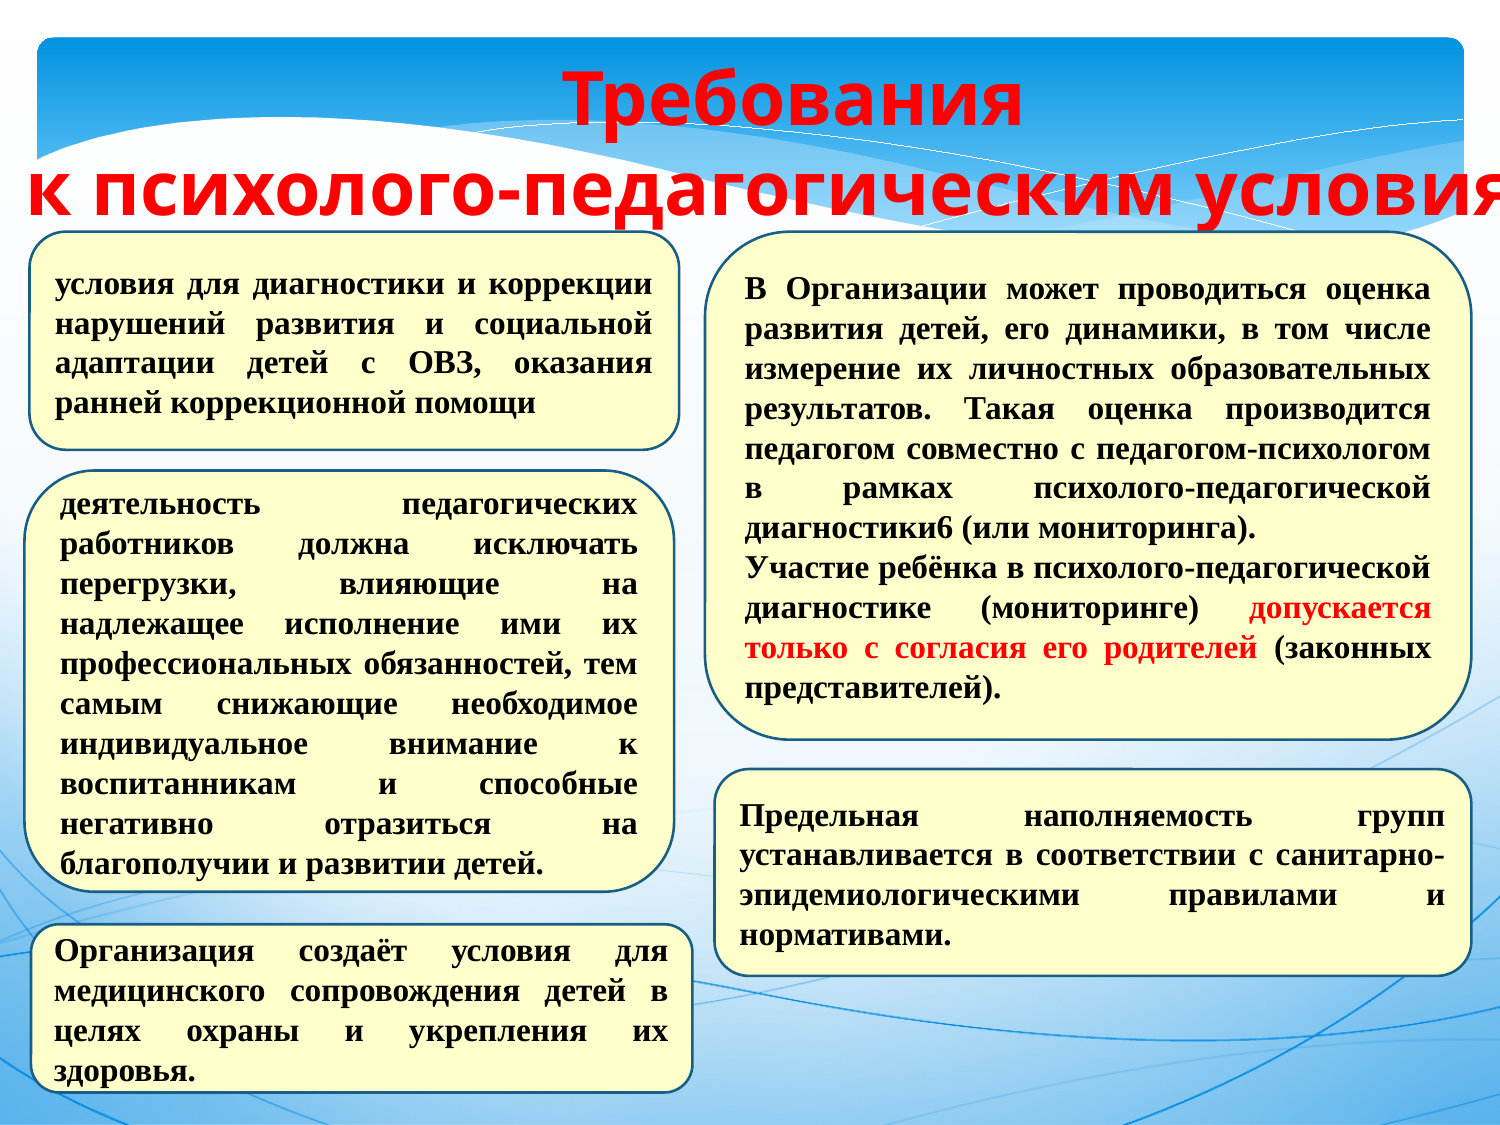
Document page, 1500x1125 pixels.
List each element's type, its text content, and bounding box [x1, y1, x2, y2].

text_box Организация создаёт условия для медицинского сопровождения детей в целях охраны и укрепления их здоровья. [29, 922, 694, 1094]
text_box В Организации может проводиться оценка развития детей, его динамики, в том числе измерение их личностных образовательных результатов. Такая оценка производится педагогом совместно с педагогом-психологом в рамках психолого-педагогической диагностики6 (или мониторинга). Участие ребёнка в психолого-педагогической диагностике (мониторинге) допускается только с согласия его родителей (законных представителей). [703, 230, 1473, 741]
text_box Предельная наполняемость групп устанавливается в соответствии с санитарно-эпидемиологическими правилами и нормативами. [713, 767, 1473, 978]
text_box Требования к психолого-педагогическим условиям [10, 42, 1500, 238]
text_box деятельность педагогических работников должна исключать перегрузки, влияющие на надлежащее исполнение ими их профессиональных обязанностей, тем самым снижающие необходимое индивидуальное внимание к воспитанникам и способные негативно отразиться на благополучии и развитии детей. [23, 469, 676, 894]
text_box условия для диагностики и коррекции нарушений развития и социальной адаптации детей с ОВЗ, оказания ранней коррекционной помощи [28, 230, 681, 452]
